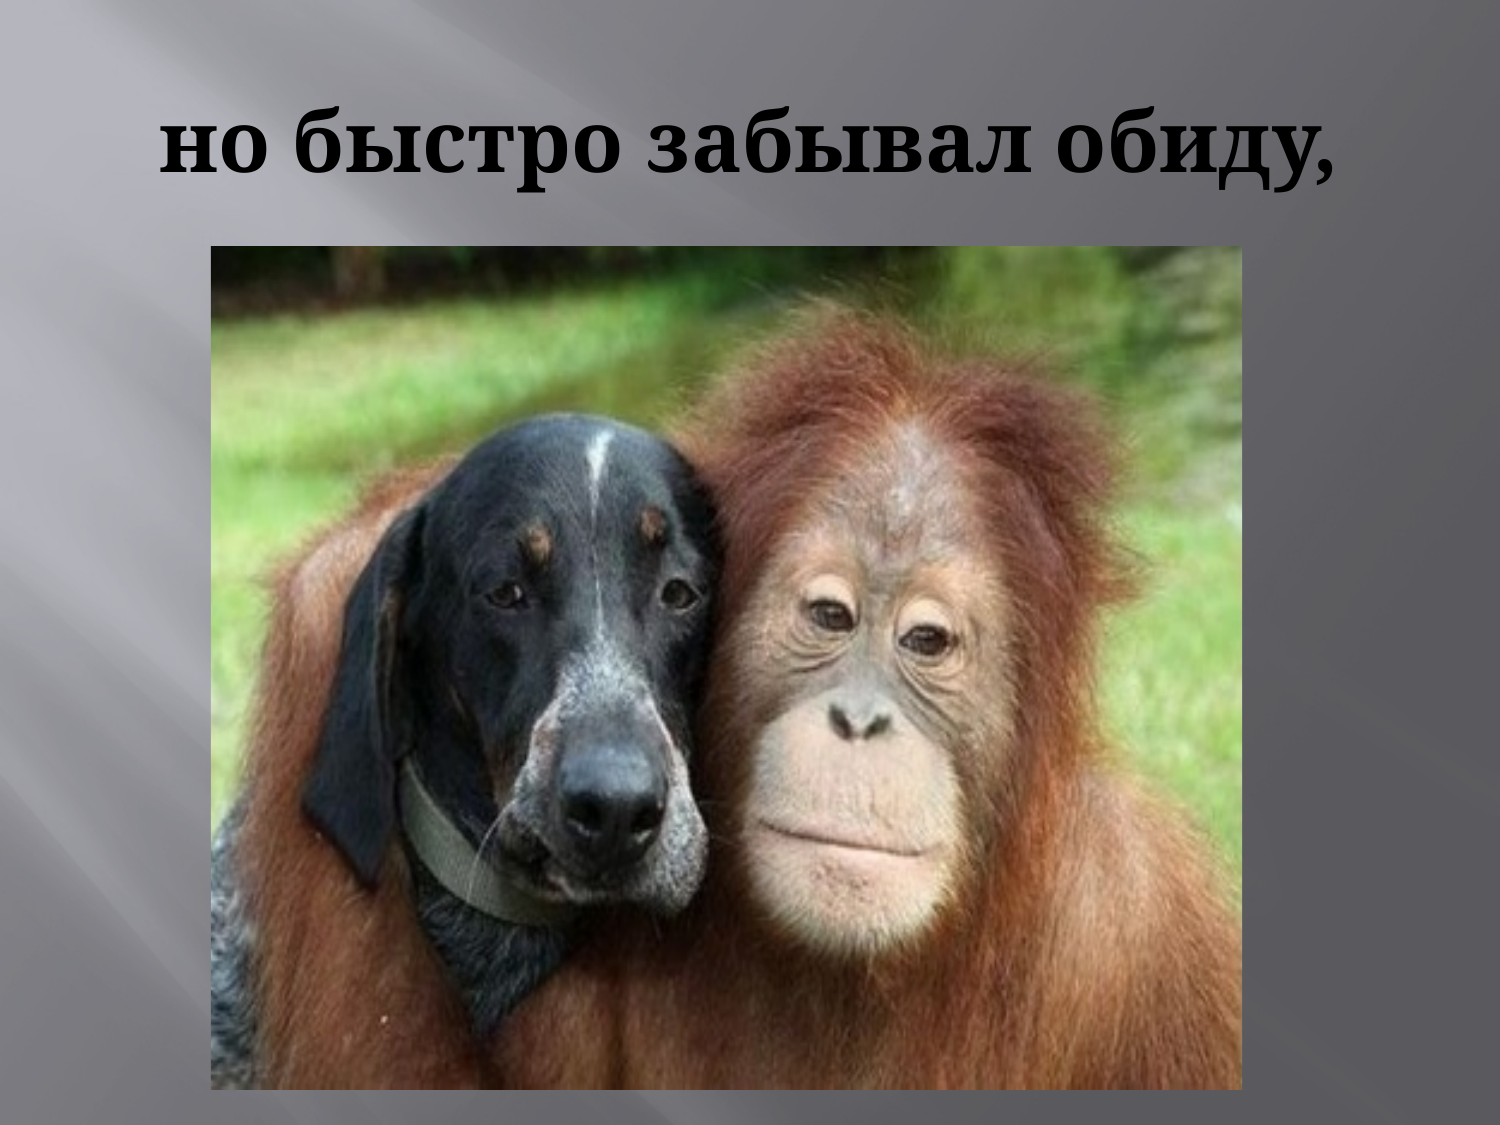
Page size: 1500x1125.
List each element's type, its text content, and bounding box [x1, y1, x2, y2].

title но быстро забывал обиду, [75, 45, 1425, 233]
picture [210, 245, 1243, 1091]
